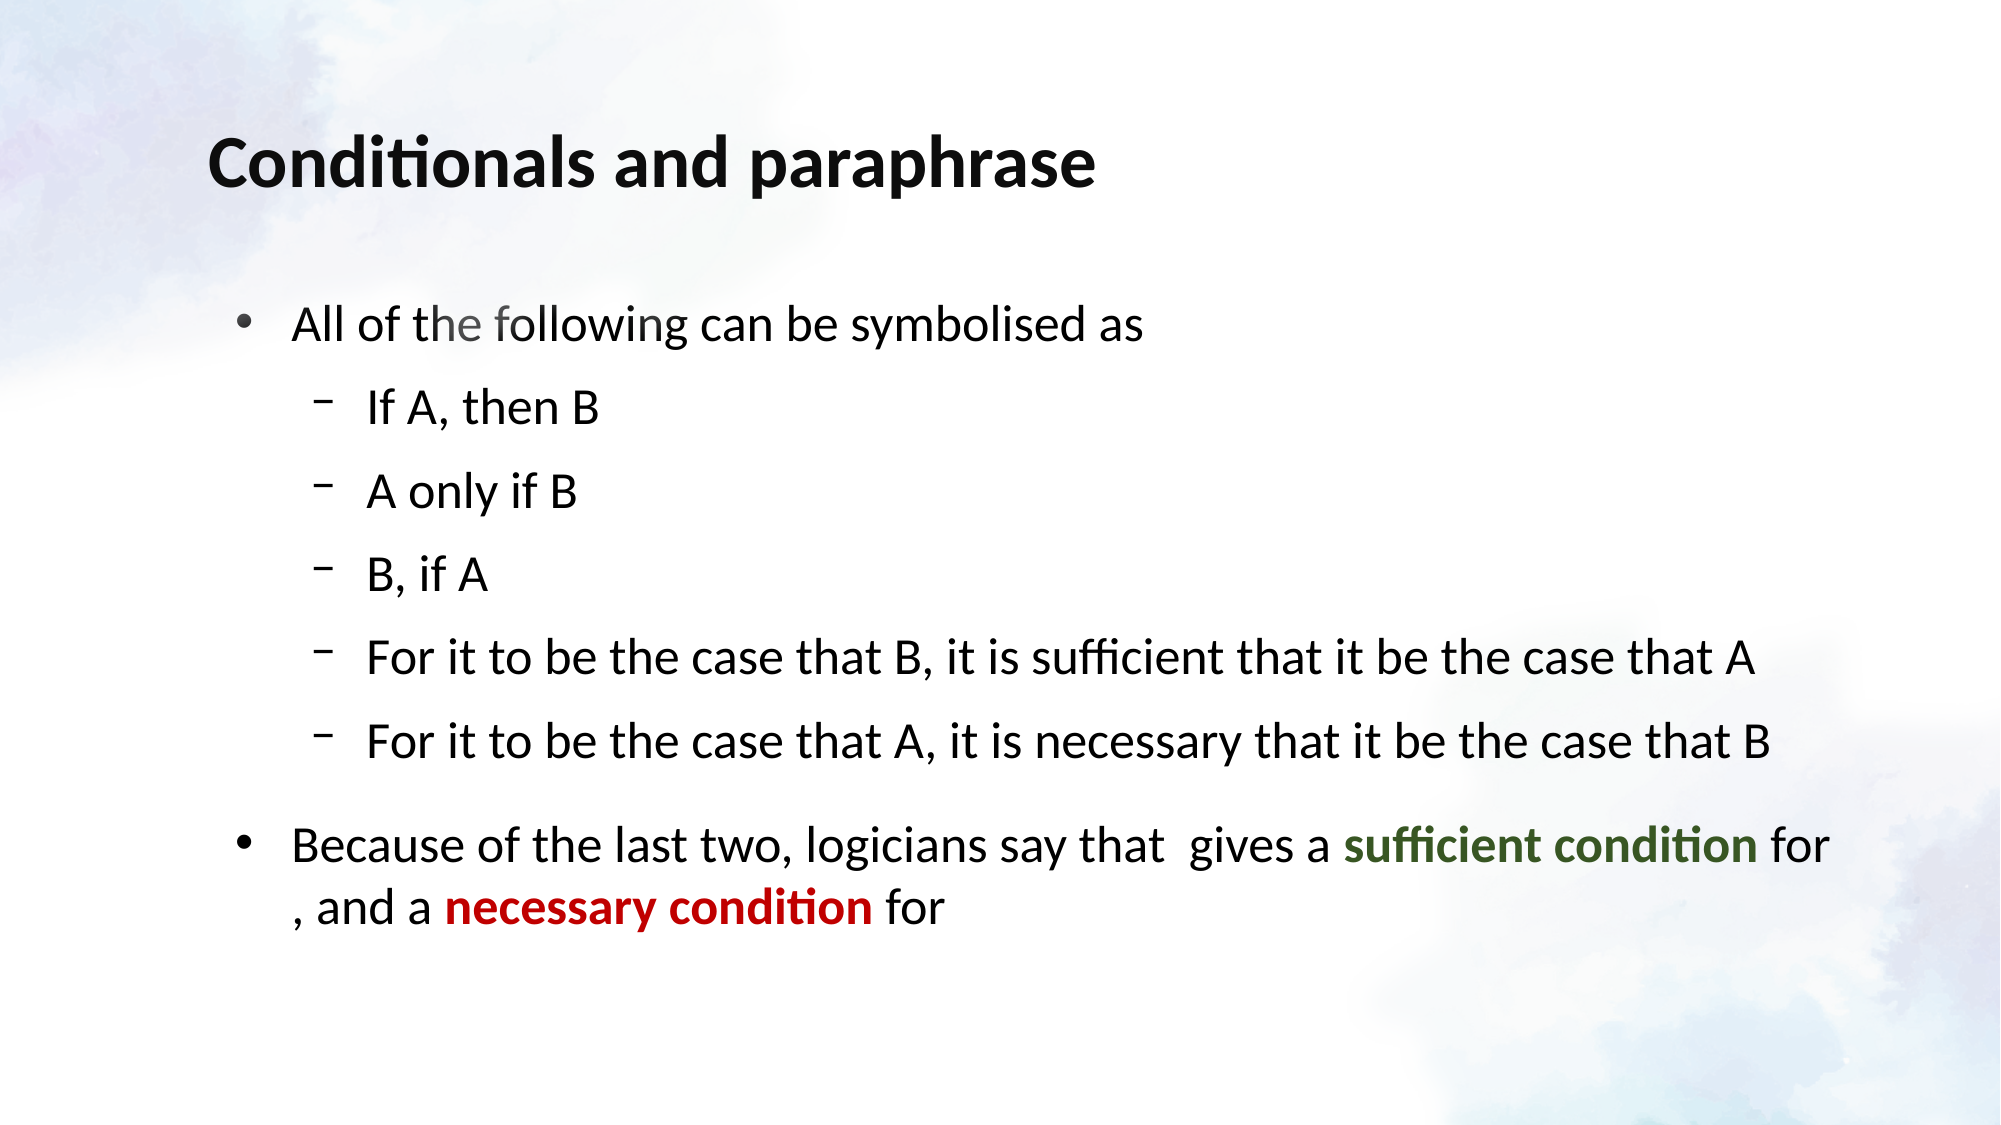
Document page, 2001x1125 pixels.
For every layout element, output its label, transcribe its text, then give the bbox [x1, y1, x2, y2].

picture [1332, 562, 2000, 1125]
picture [0, 0, 867, 474]
text_box Conditionals and paraphrase [867, 104, 1753, 210]
